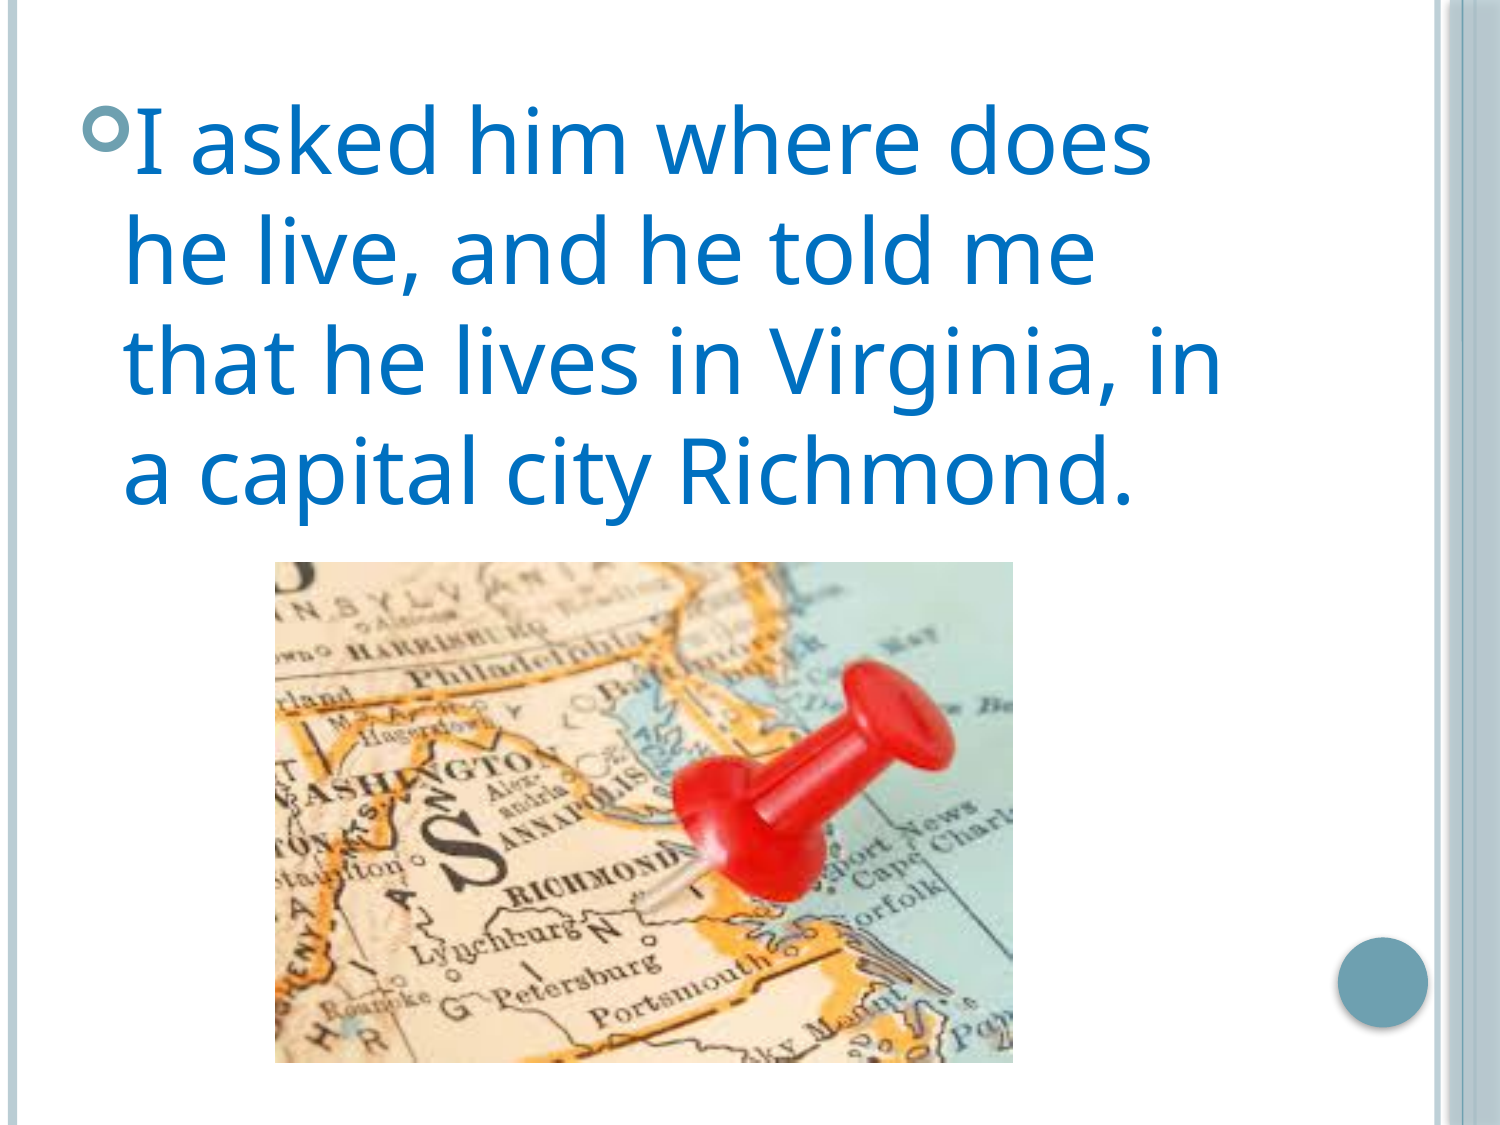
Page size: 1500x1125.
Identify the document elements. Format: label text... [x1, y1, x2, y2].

list I asked him where does he live, and he told me that he lives in Virginia, in a capital city Richmond. [62, 75, 1288, 1050]
picture [274, 561, 1013, 1063]
